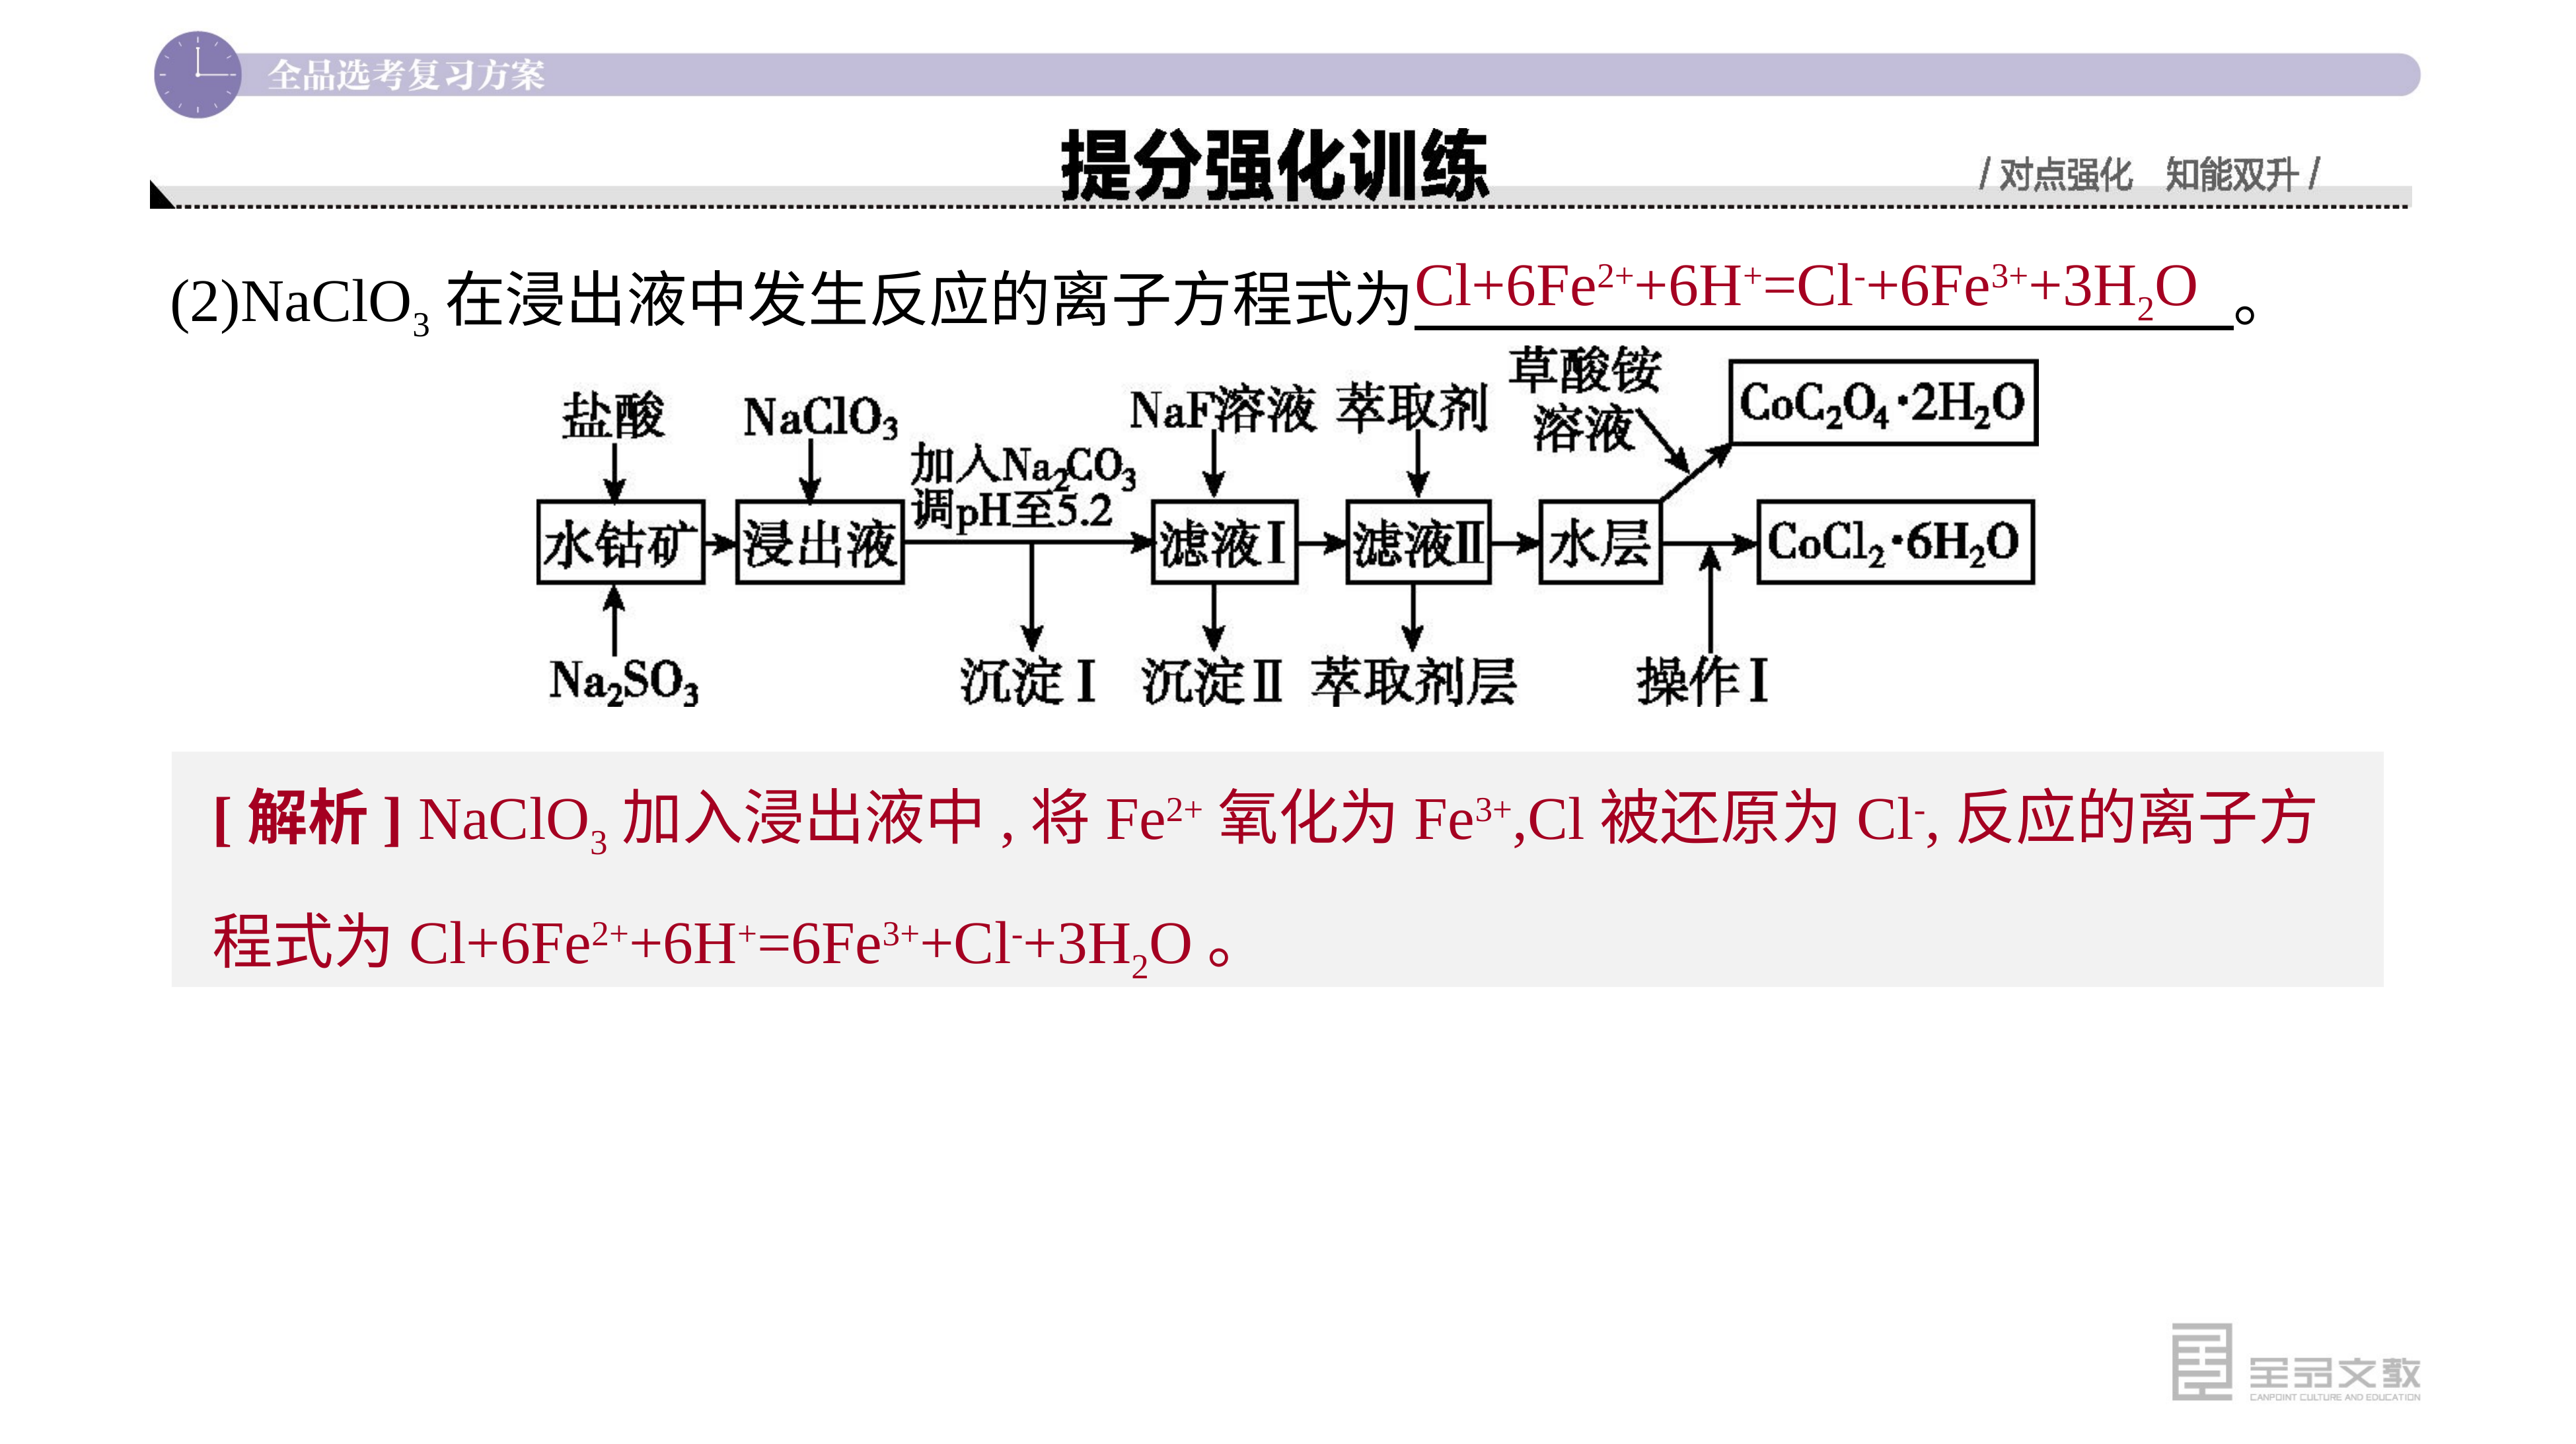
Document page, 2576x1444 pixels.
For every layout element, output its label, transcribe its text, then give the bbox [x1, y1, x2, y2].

picture [0, 0, 2576, 1444]
text_box (2)NaClO3在浸出液中发生反应的离子方程式为 。 [160, 214, 2466, 349]
text_box [170, 750, 2385, 988]
